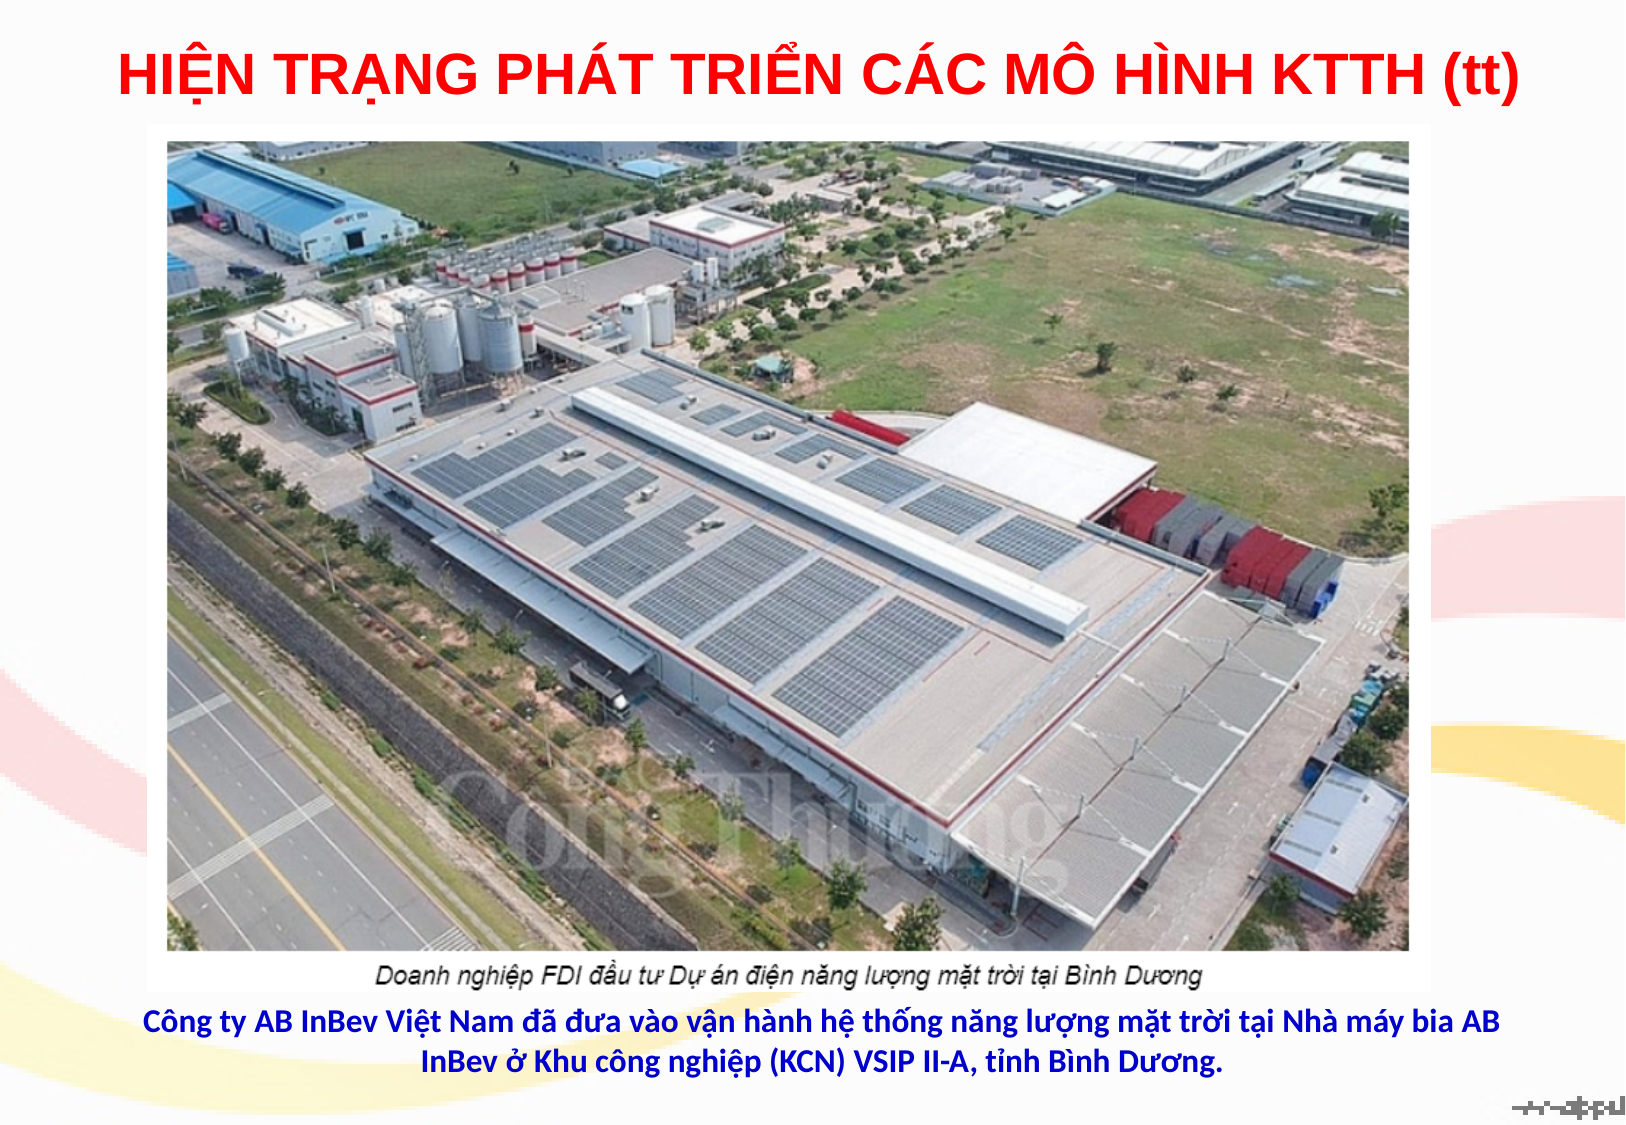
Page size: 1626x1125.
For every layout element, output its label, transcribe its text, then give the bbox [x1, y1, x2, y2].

text_box HIỆN TRẠNG PHÁT TRIỂN CÁC MÔ HÌNH KTTH (tt) [41, 28, 1598, 114]
picture [0, 0, 1626, 1125]
text_box Công ty AB InBev Việt Nam đã đưa vào vận hành hệ thống năng lượng mặt trời tại Nhà máy bia AB InBev ở Khu công nghiệp (KCN) VSIP II-A, tỉnh Bình Dương. [95, 991, 1551, 1087]
